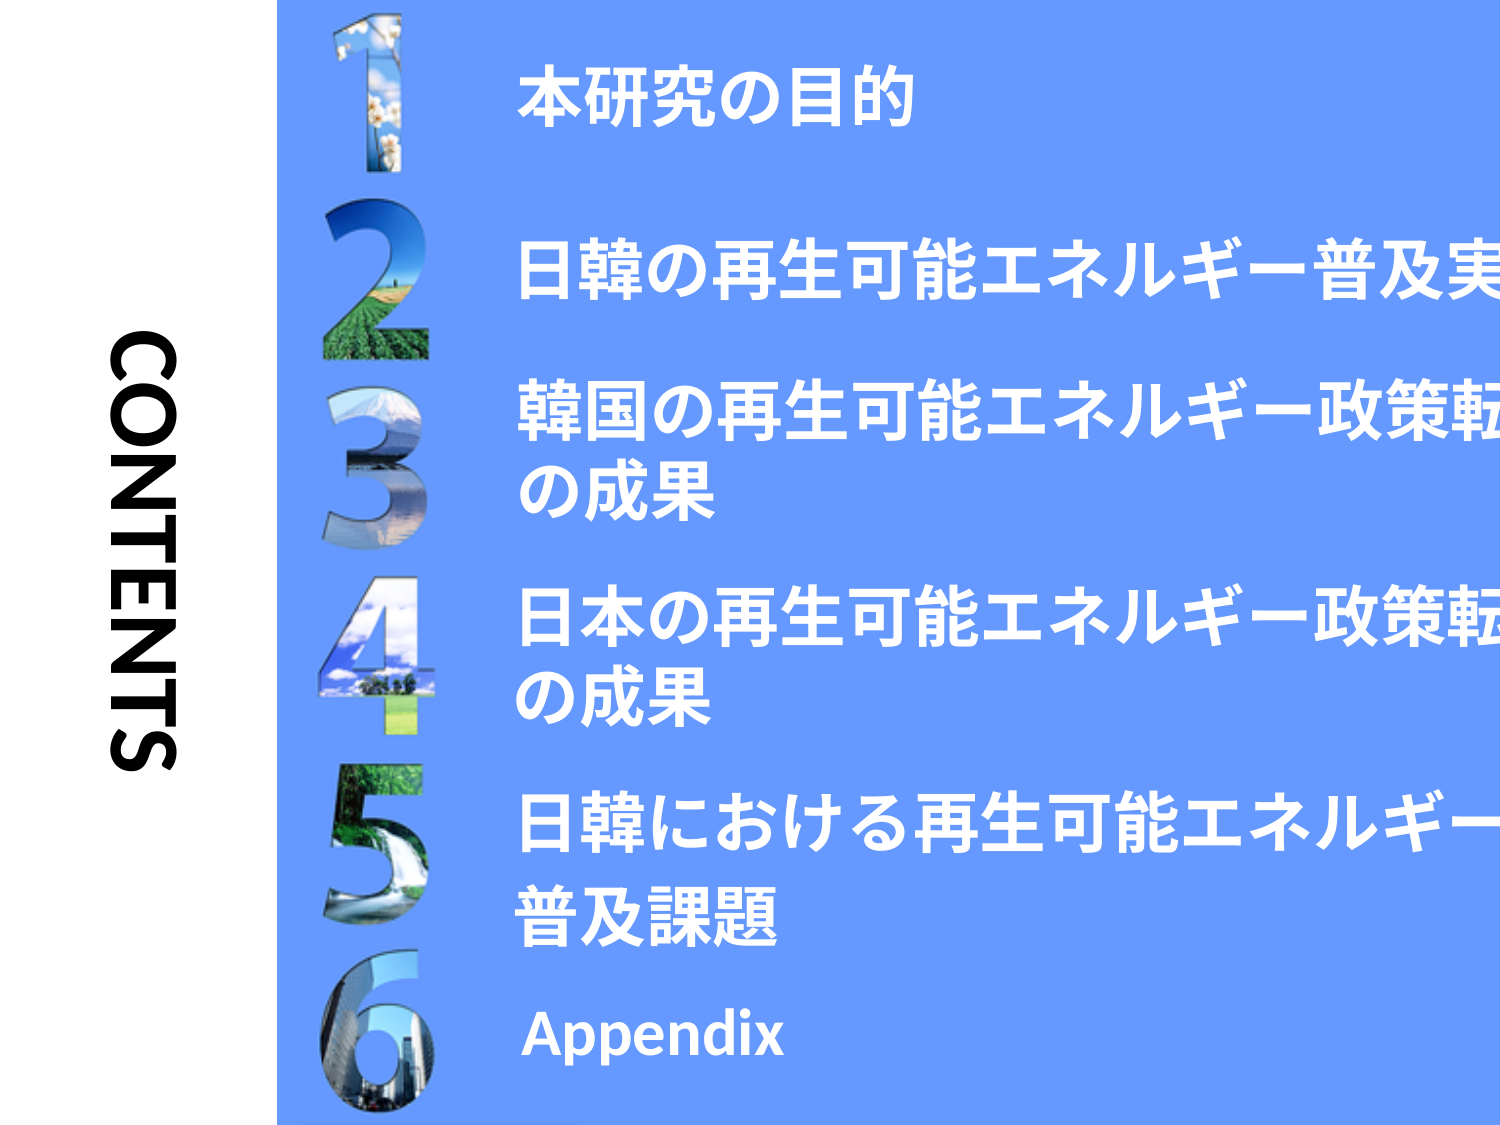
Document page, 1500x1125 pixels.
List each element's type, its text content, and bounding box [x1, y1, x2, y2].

text_box CONTENTS [66, 314, 219, 799]
picture [277, 0, 1500, 1125]
